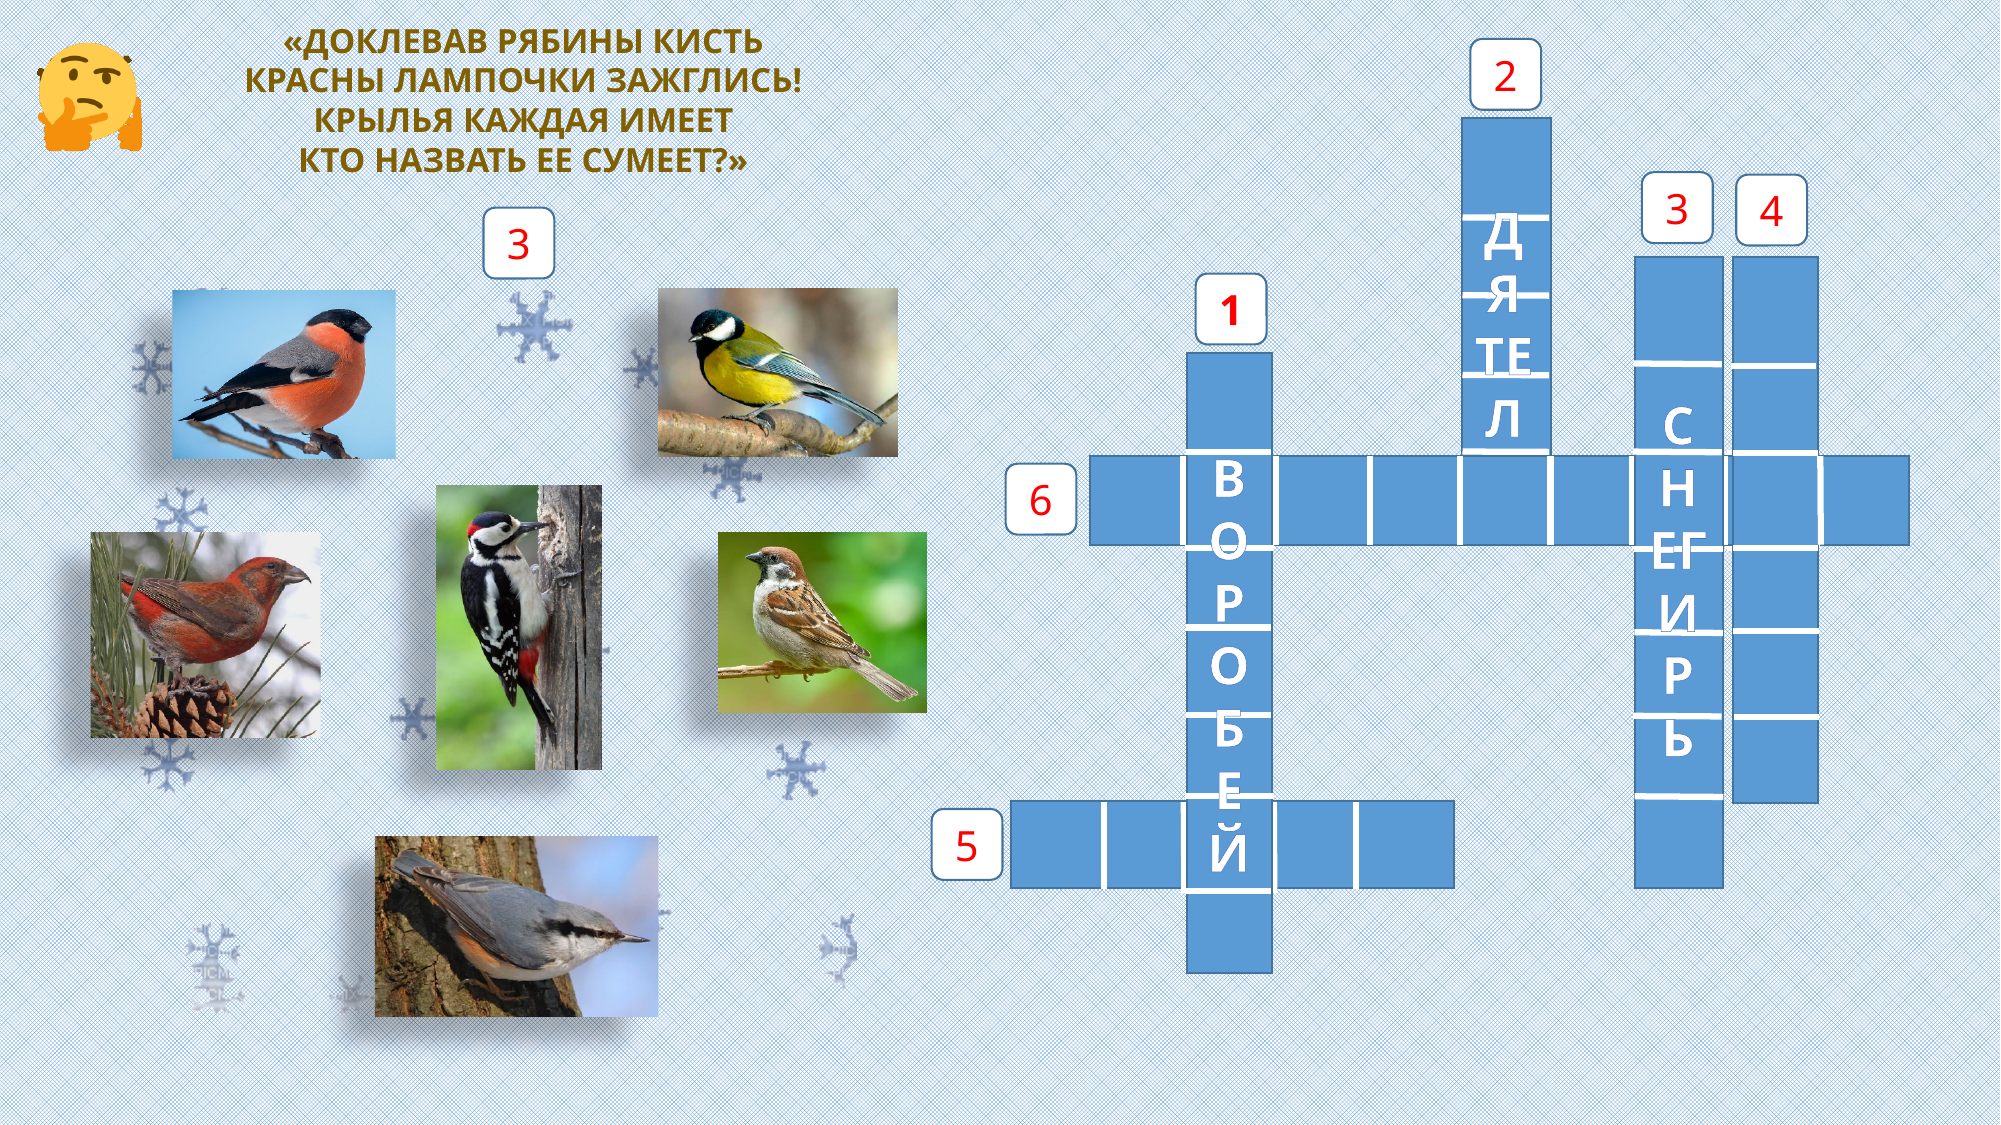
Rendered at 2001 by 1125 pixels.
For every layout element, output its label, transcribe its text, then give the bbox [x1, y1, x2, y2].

picture [28, 38, 147, 158]
text_box ДЯТЕЛ [1459, 97, 1549, 117]
text_box 2 [1469, 37, 1543, 97]
text_box 6 [1004, 464, 1011, 534]
text_box 3 [482, 206, 556, 280]
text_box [1011, 117, 1909, 974]
text_box «ДОКЛЕВАВ РЯБИНЫ КИСТЬ КРАСНЫ ЛАМПОЧКИ ЗАЖГЛИСЬ! КРЫЛЬЯ КАЖДАЯ ИМЕЕТ КТО НАЗВАТЬ ЕЕ СУМЕЕТ?» [146, 5, 901, 194]
text_box 5 [930, 807, 1004, 881]
picture [90, 288, 927, 1017]
